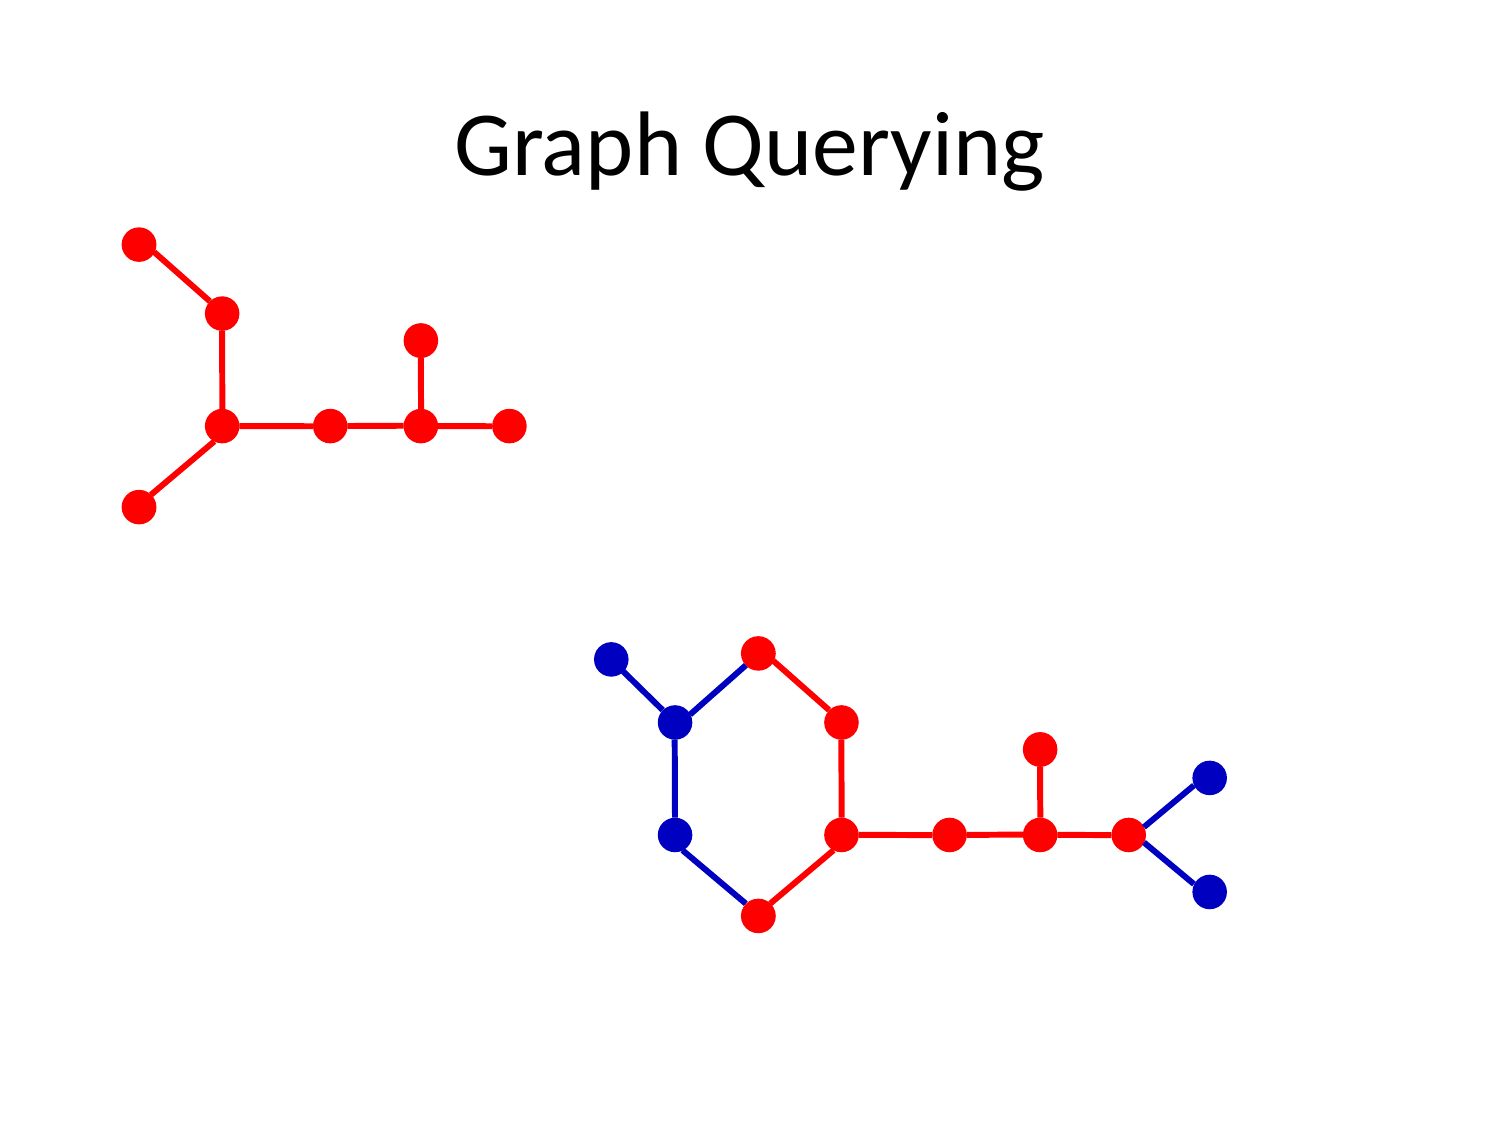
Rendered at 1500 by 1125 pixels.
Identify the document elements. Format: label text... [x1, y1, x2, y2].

text_box [593, 642, 629, 677]
text_box [740, 898, 776, 934]
text_box [403, 323, 439, 359]
text_box [204, 408, 240, 444]
text_box [657, 817, 693, 853]
text_box [403, 408, 439, 444]
text_box [492, 408, 527, 444]
text_box [824, 705, 859, 740]
text_box [121, 489, 157, 525]
text_box [312, 408, 348, 444]
text_box [1022, 817, 1058, 853]
text_box [824, 817, 859, 853]
text_box [1022, 732, 1058, 767]
text_box [740, 636, 776, 671]
text_box [204, 296, 240, 331]
text_box [1192, 760, 1227, 796]
text_box [1111, 817, 1147, 853]
text_box [657, 705, 693, 740]
title Graph Querying [75, 45, 1425, 233]
text_box [1192, 874, 1227, 910]
text_box [586, 628, 1235, 941]
text_box [121, 227, 157, 262]
text_box [932, 817, 967, 853]
